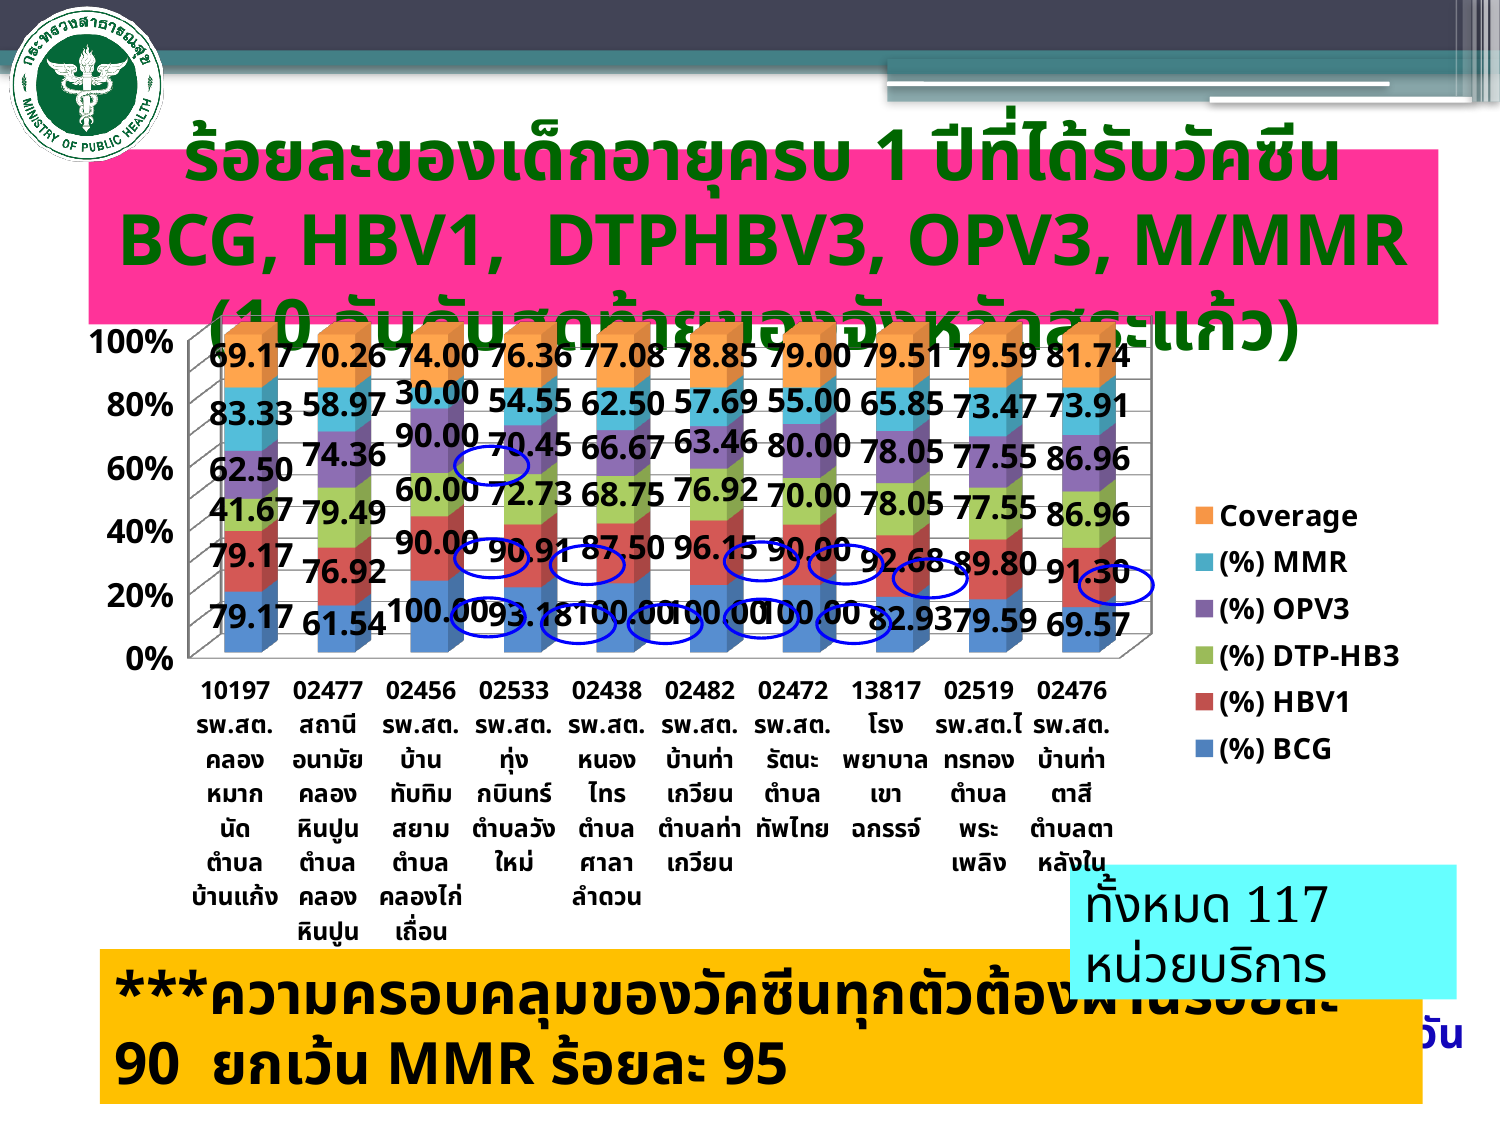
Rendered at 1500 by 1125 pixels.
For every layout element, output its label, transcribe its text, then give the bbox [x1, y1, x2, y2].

text_box ***ความครอบคลุมของวัคซีนทุกตัวต้องผ่านร้อยละ 90 ยกเว้น MMR ร้อยละ 95 [99, 972, 1423, 1104]
picture [9, 5, 165, 162]
text_box ทั้งหมด 117 หน่วยบริการ [1070, 864, 1457, 1000]
chart [53, 302, 1424, 962]
title ร้อยละของเด็กอายุครบ 1 ปีที่ได้รับวัคซีน BCG, HBV1, DTPHBV3, OPV3, M/MMR (10 อันดับสุดท้ายของจังหวัดสระแก้ว) [88, 149, 1439, 325]
text_box ข้อมูลจาก HDC ณ วันที่ 28 มิ.ย.59 [1423, 1023, 1498, 1091]
